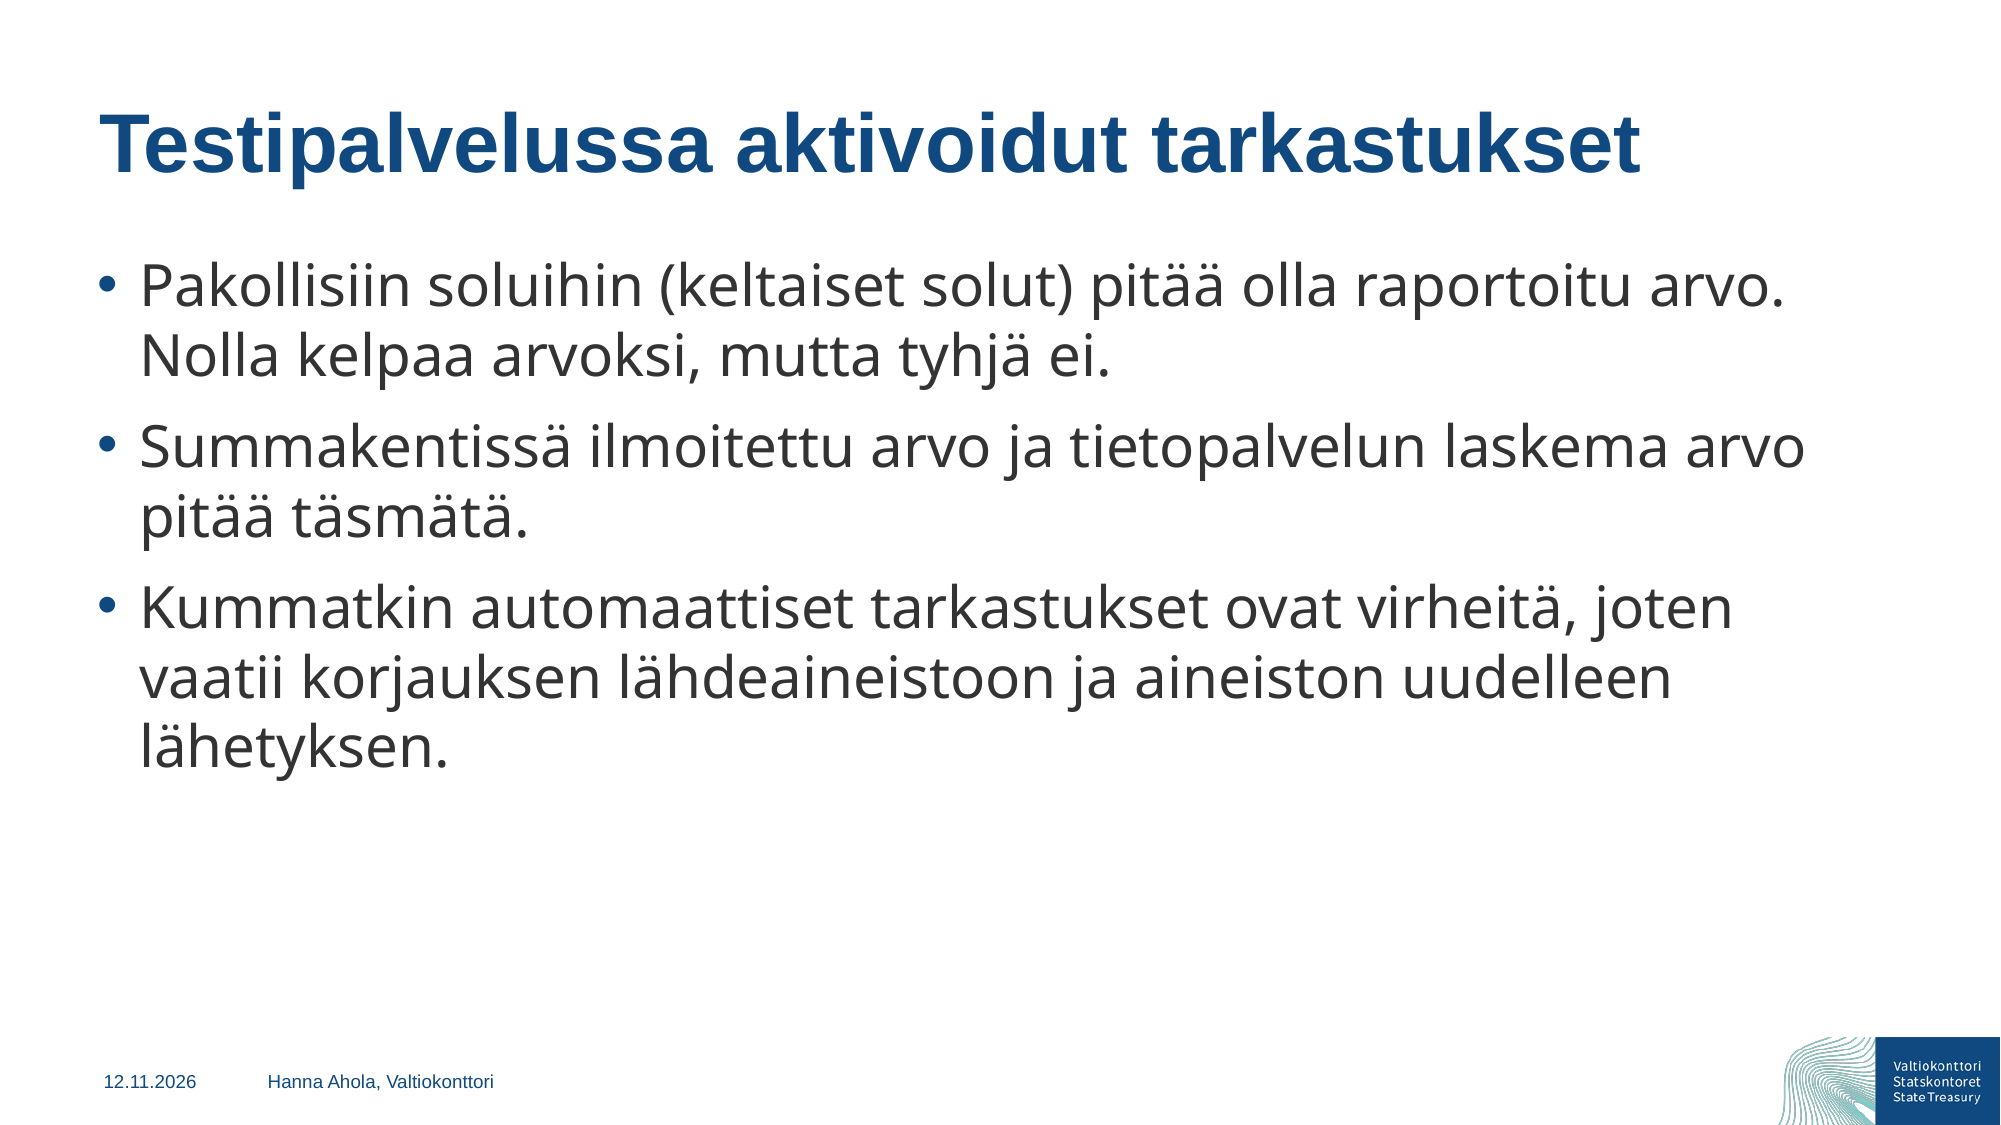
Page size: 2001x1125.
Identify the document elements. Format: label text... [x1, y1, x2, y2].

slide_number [88, 1051, 248, 1111]
list Pakollisiin soluihin (keltaiset solut) pitää olla raportoitu arvo. Nolla kelpaa arvoksi, mutta tyhjä ei. Summakentissä ilmoitettu arvo ja tietopalvelun laskema arvo pitää täsmätä. Kummatkin automaattiset tarkastukset ovat virheitä, joten vaatii korjauksen lähdeaineistoon ja aineiston uudelleen lähetyksen. [82, 240, 1902, 1000]
picture [1778, 1037, 2000, 1125]
footer Hanna Ahola, Valtiokonttori [252, 1051, 1428, 1111]
title Testipalvelussa aktivoidut tarkastukset [84, 88, 1903, 244]
